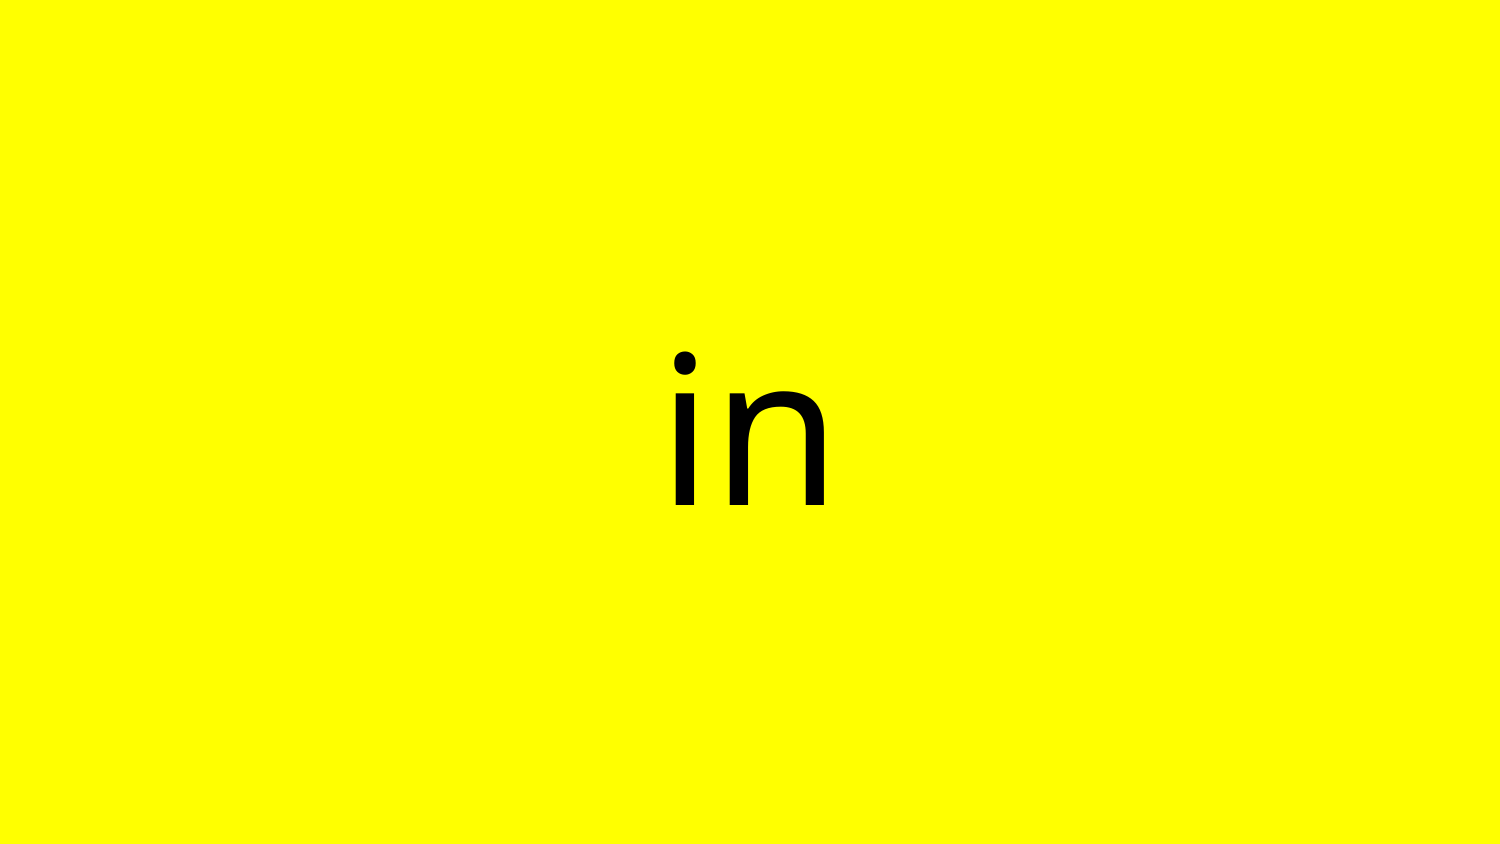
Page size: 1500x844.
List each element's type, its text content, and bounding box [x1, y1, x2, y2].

title in [51, 352, 1449, 491]
